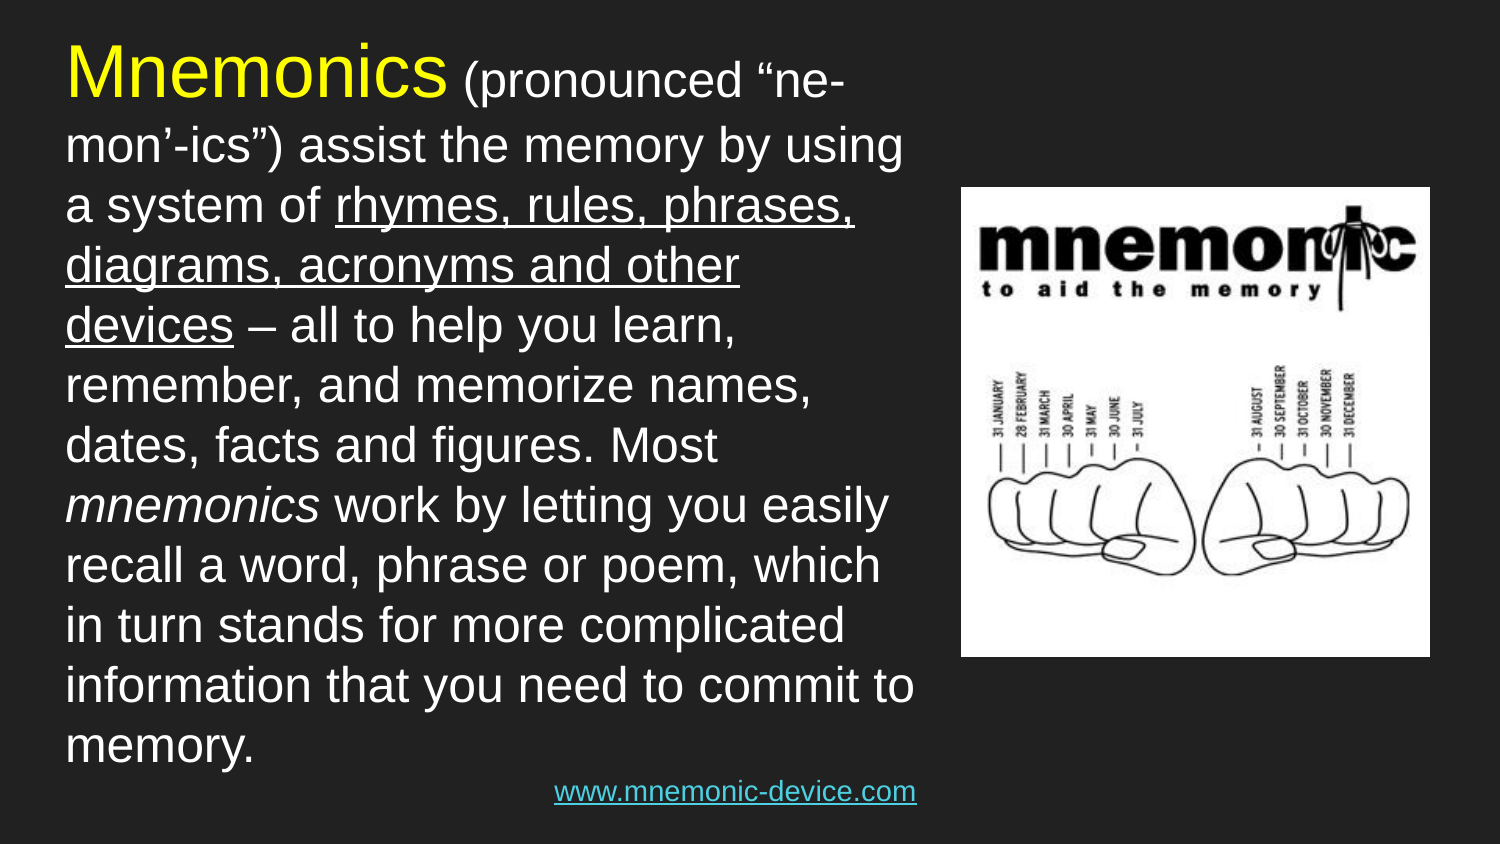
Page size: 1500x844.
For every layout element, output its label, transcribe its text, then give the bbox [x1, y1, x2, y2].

text_box Mnemonics (pronounced “ne-mon’-ics”) assist the memory by using a system of rhymes, rules, phrases, diagrams, acronyms and other devices – all to help you learn, remember, and memorize names, dates, facts and figures. Most mnemonics work by letting you easily recall a word, phrase or poem, which in turn stands for more complicated information that you need to commit to memory. www.mnemonic-device.com [50, 50, 932, 780]
picture [960, 187, 1431, 657]
